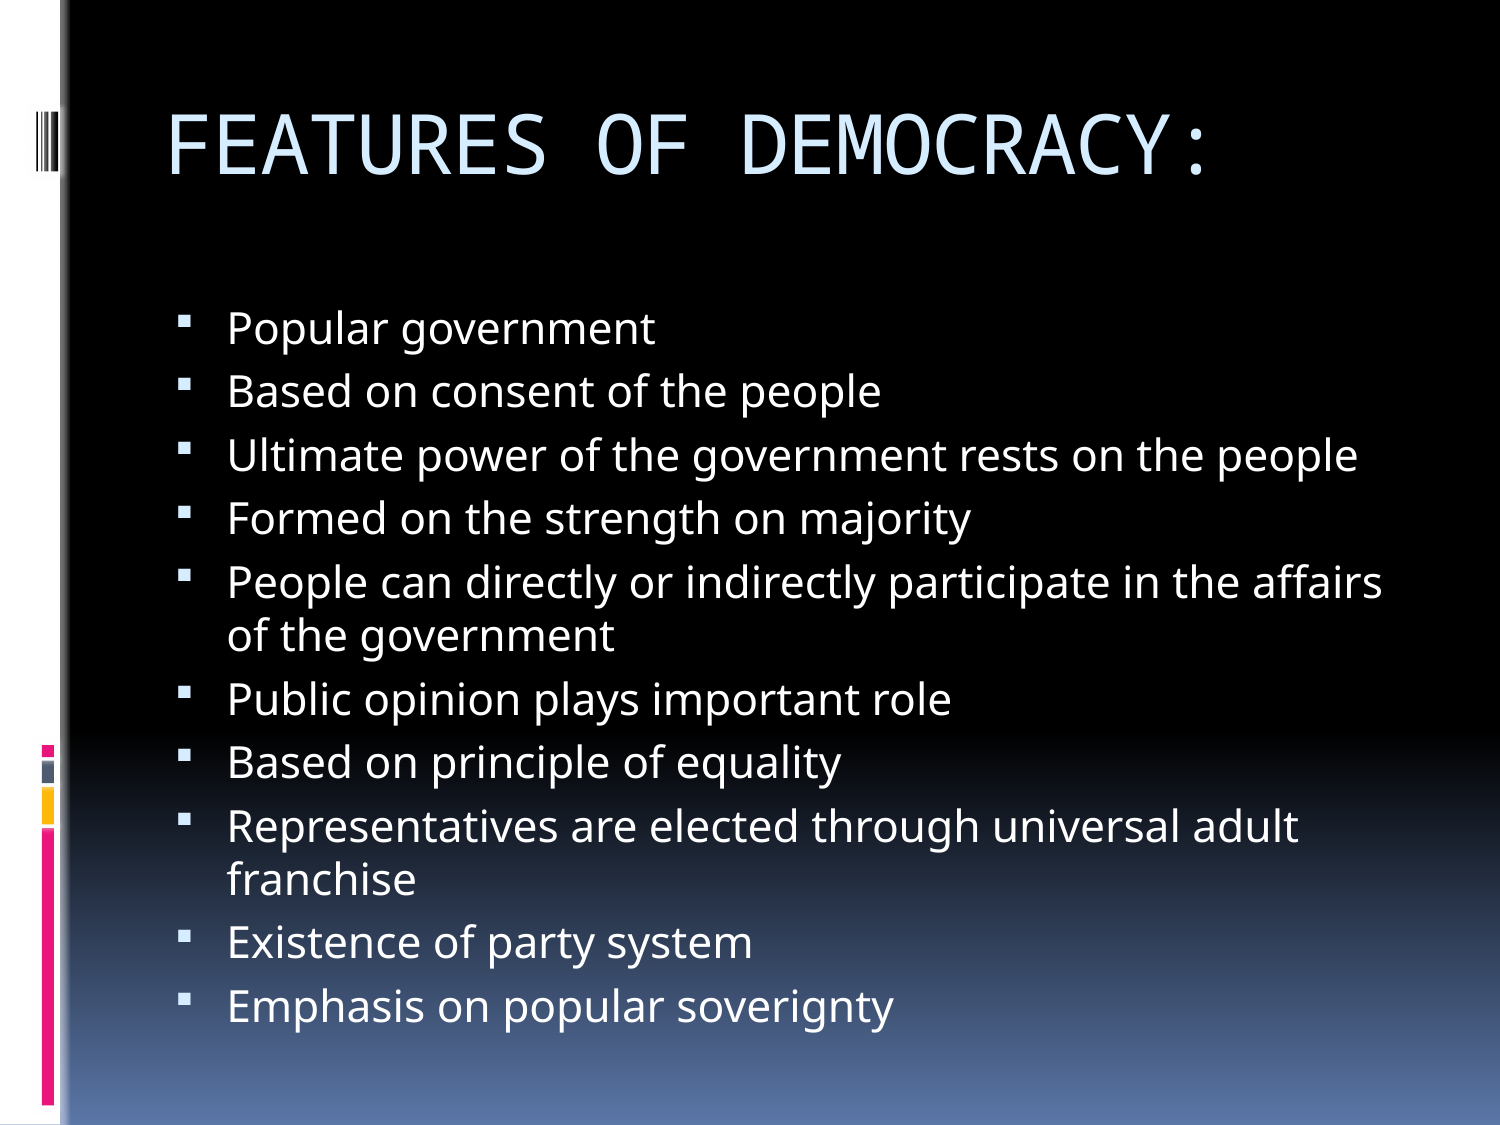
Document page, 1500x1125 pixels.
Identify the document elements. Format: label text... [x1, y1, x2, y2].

list Popular government Based on consent of the people Ultimate power of the government rests on the people Formed on the strength on majority People can directly or indirectly participate in the affairs of the government Public opinion plays important role Based on principle of equality Representatives are elected through universal adult franchise Existence of party system Emphasis on popular soverignty [150, 292, 1425, 1043]
title FEATURES OF DEMOCRACY: [150, 83, 1425, 234]
